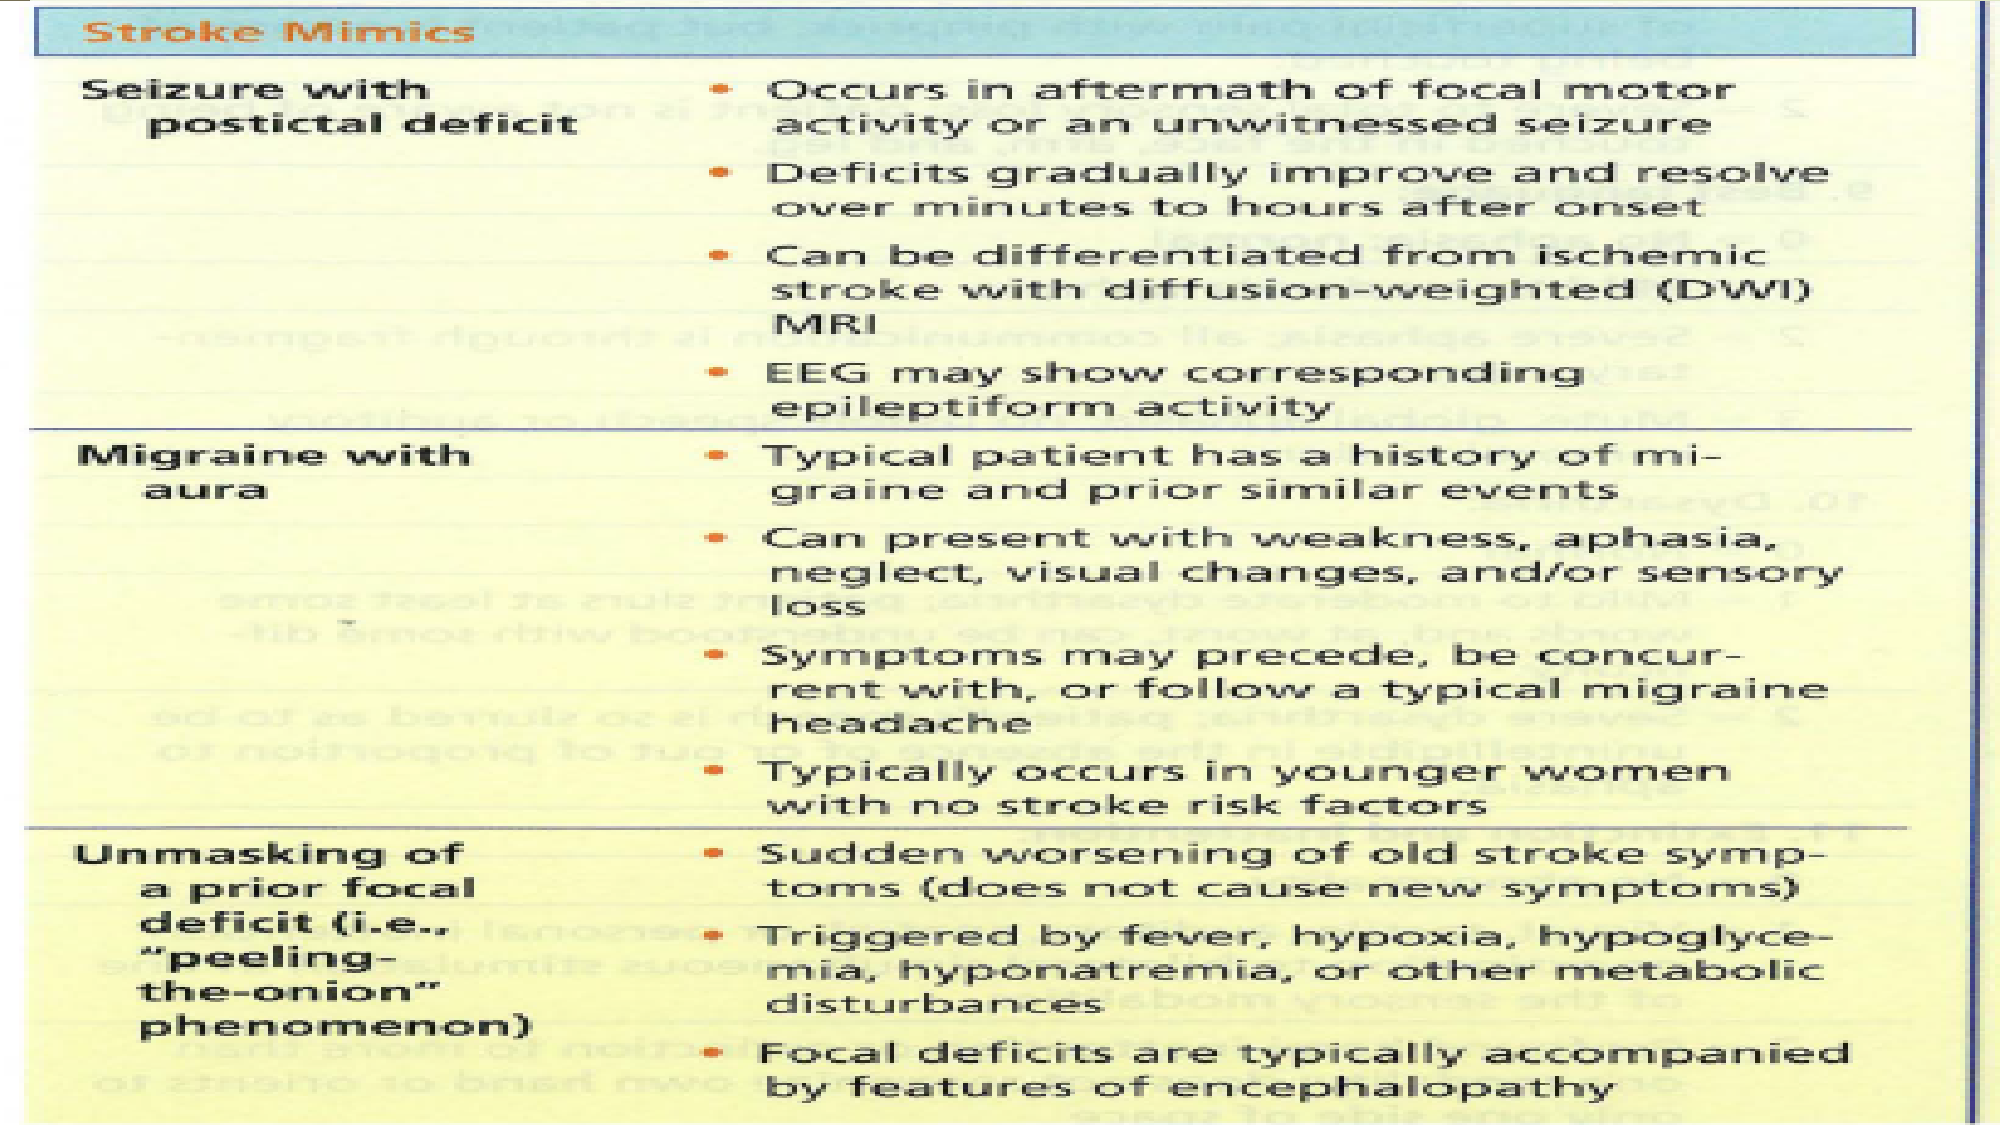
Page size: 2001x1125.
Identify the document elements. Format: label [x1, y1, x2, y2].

list [0, 1, 2000, 1125]
